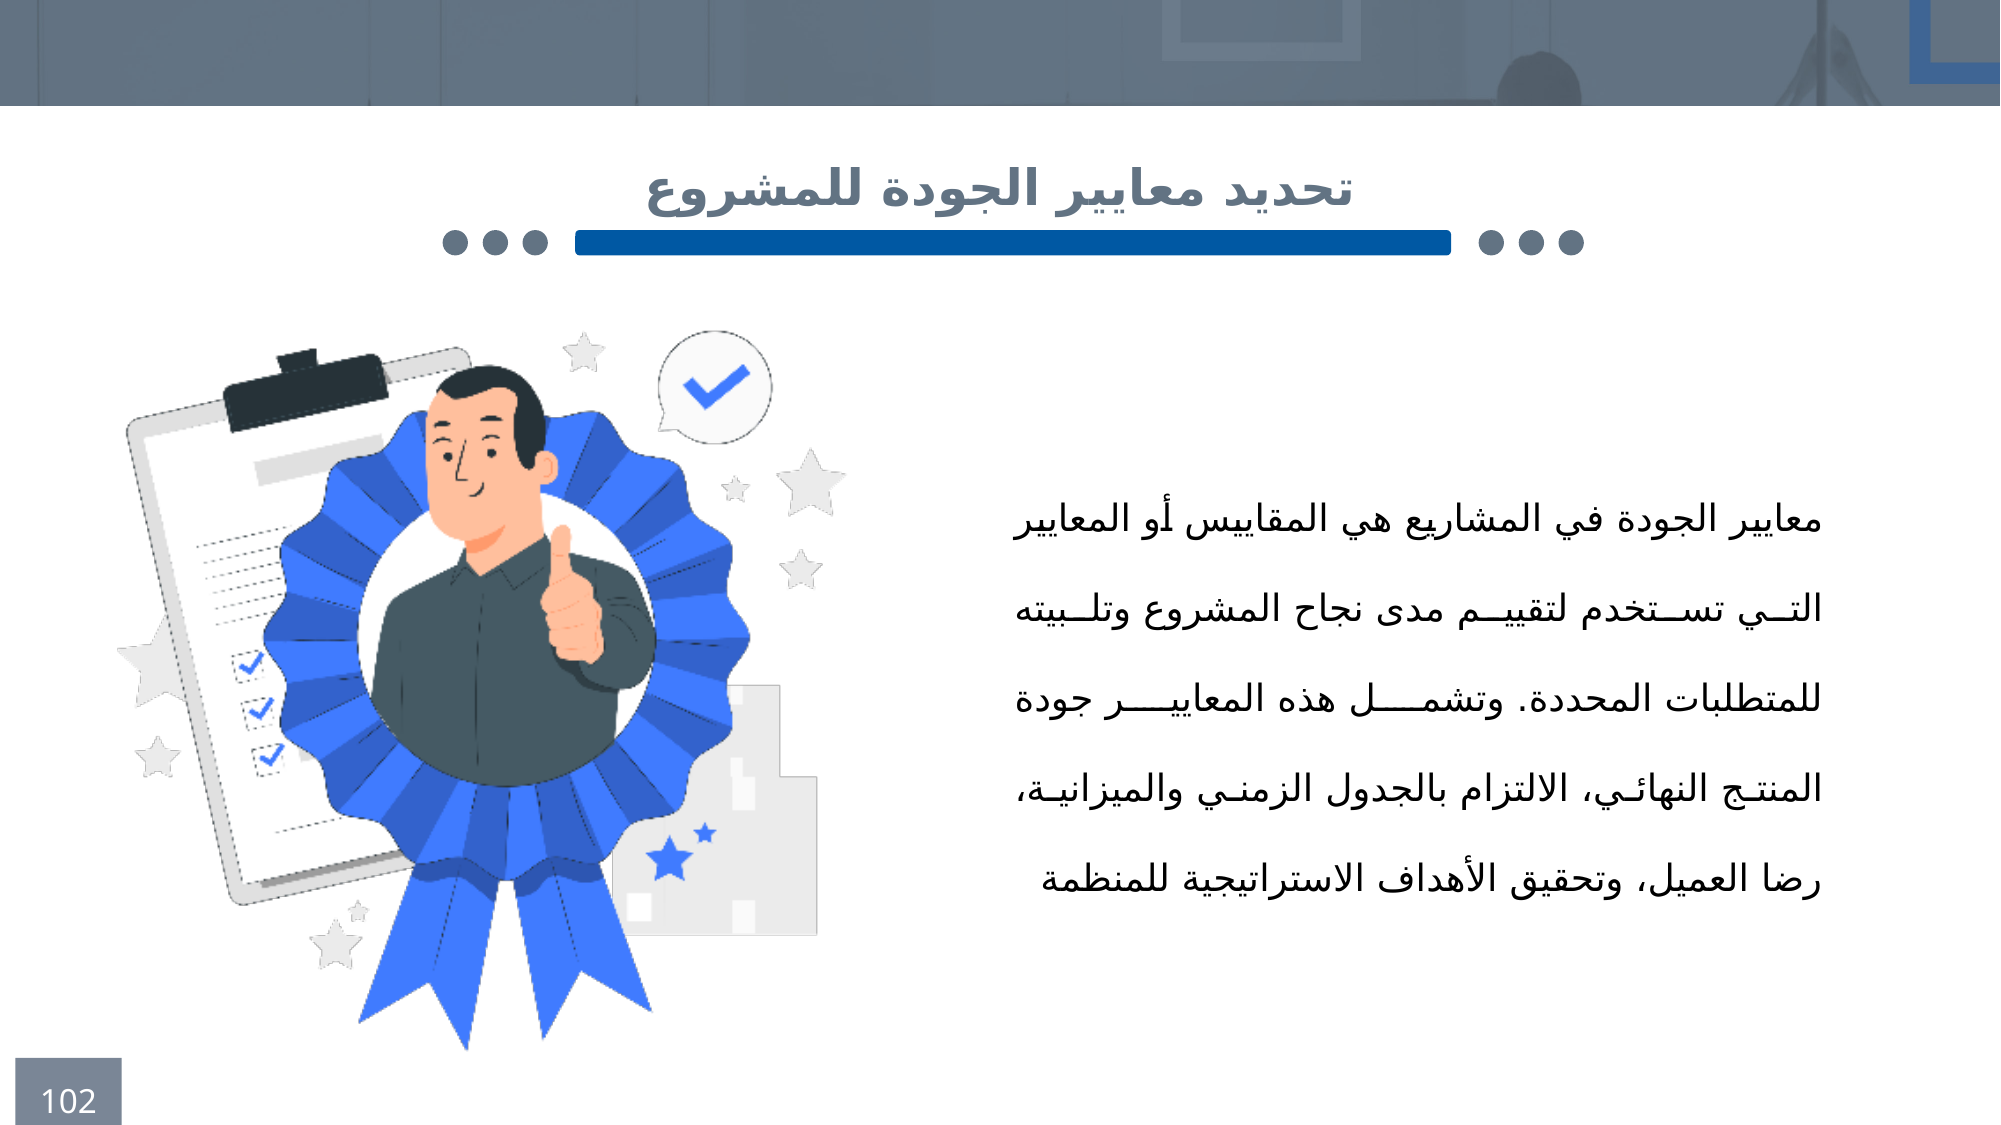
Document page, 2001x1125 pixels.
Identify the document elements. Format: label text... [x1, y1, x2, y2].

text_box معايير الجودة في المشاريع هي المقاييس أو المعايير التي تستخدم لتقييم مدى نجاح المشروع وتلبيته للمتطلبات المحددة. وتشمل هذه المعايير جودة المنتج النهائي، الالتزام بالجدول الزمني والميزانية، رضا العميل، وتحقيق الأهداف الاستراتيجية للمنظمة [999, 441, 1838, 907]
picture [0, 0, 2000, 106]
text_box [330, 139, 1669, 256]
picture [72, 261, 893, 1082]
